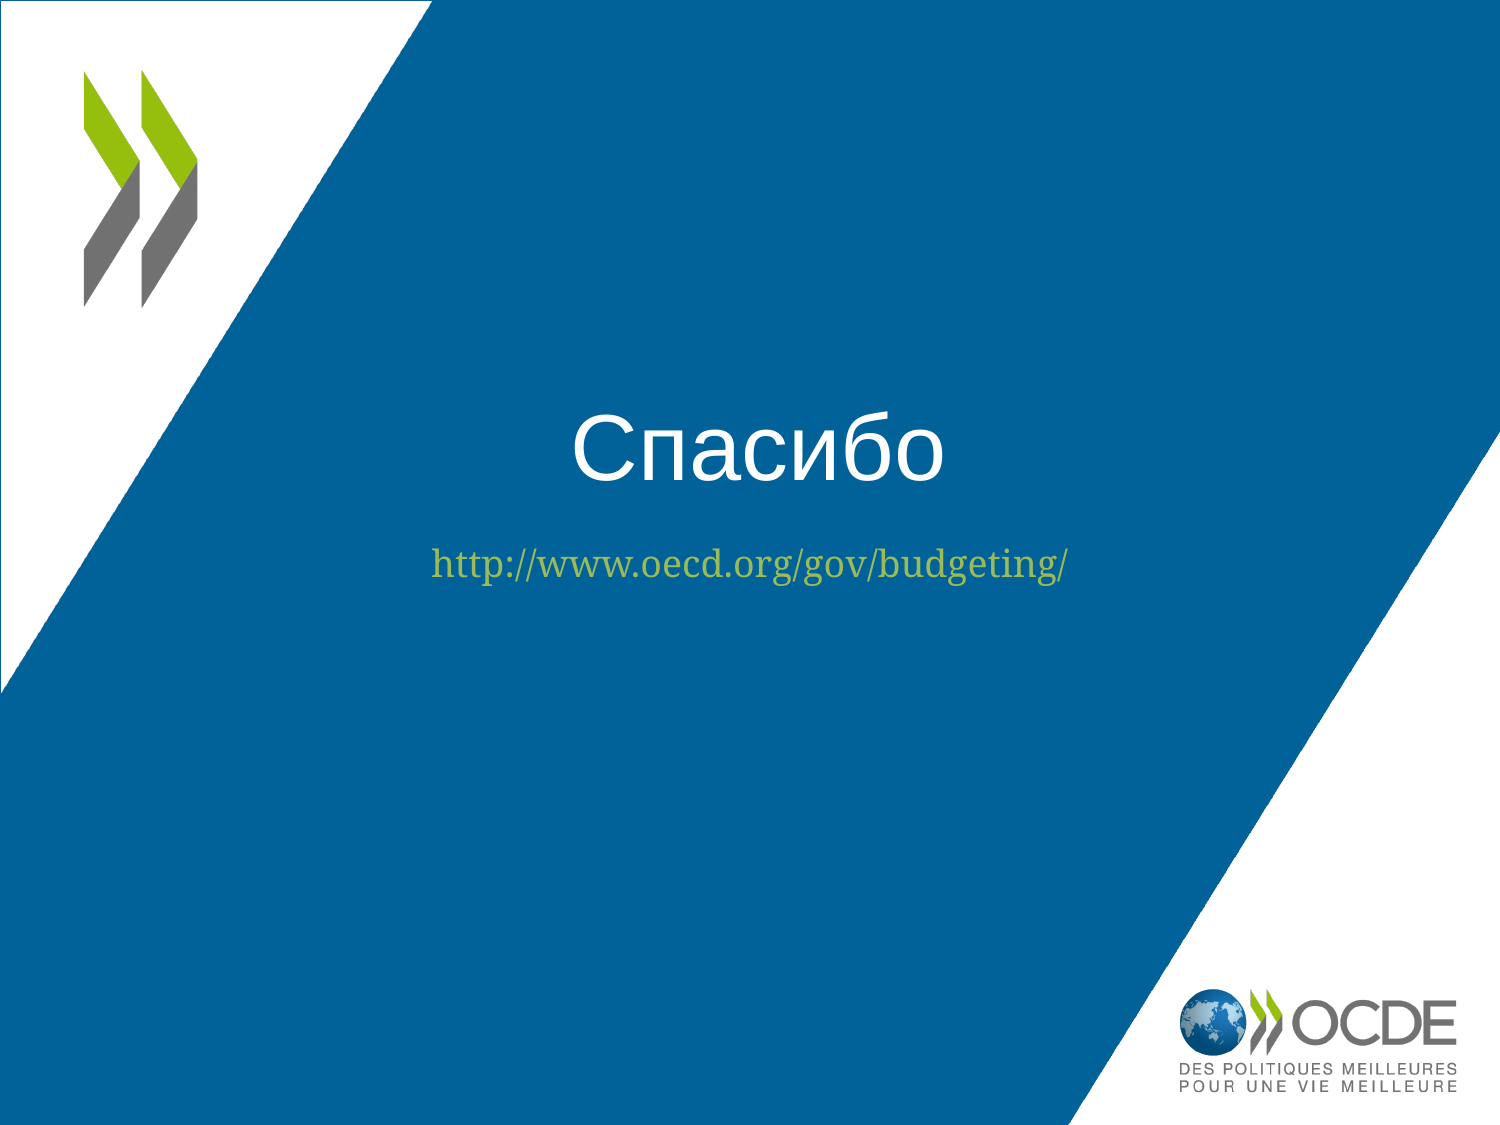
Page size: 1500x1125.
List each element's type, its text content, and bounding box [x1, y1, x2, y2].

picture [1068, 431, 1500, 1125]
title Спасибо [242, 397, 1276, 507]
text_box http://www.oecd.org/gov/budgeting/ [416, 532, 1084, 592]
picture [1, 1, 432, 693]
